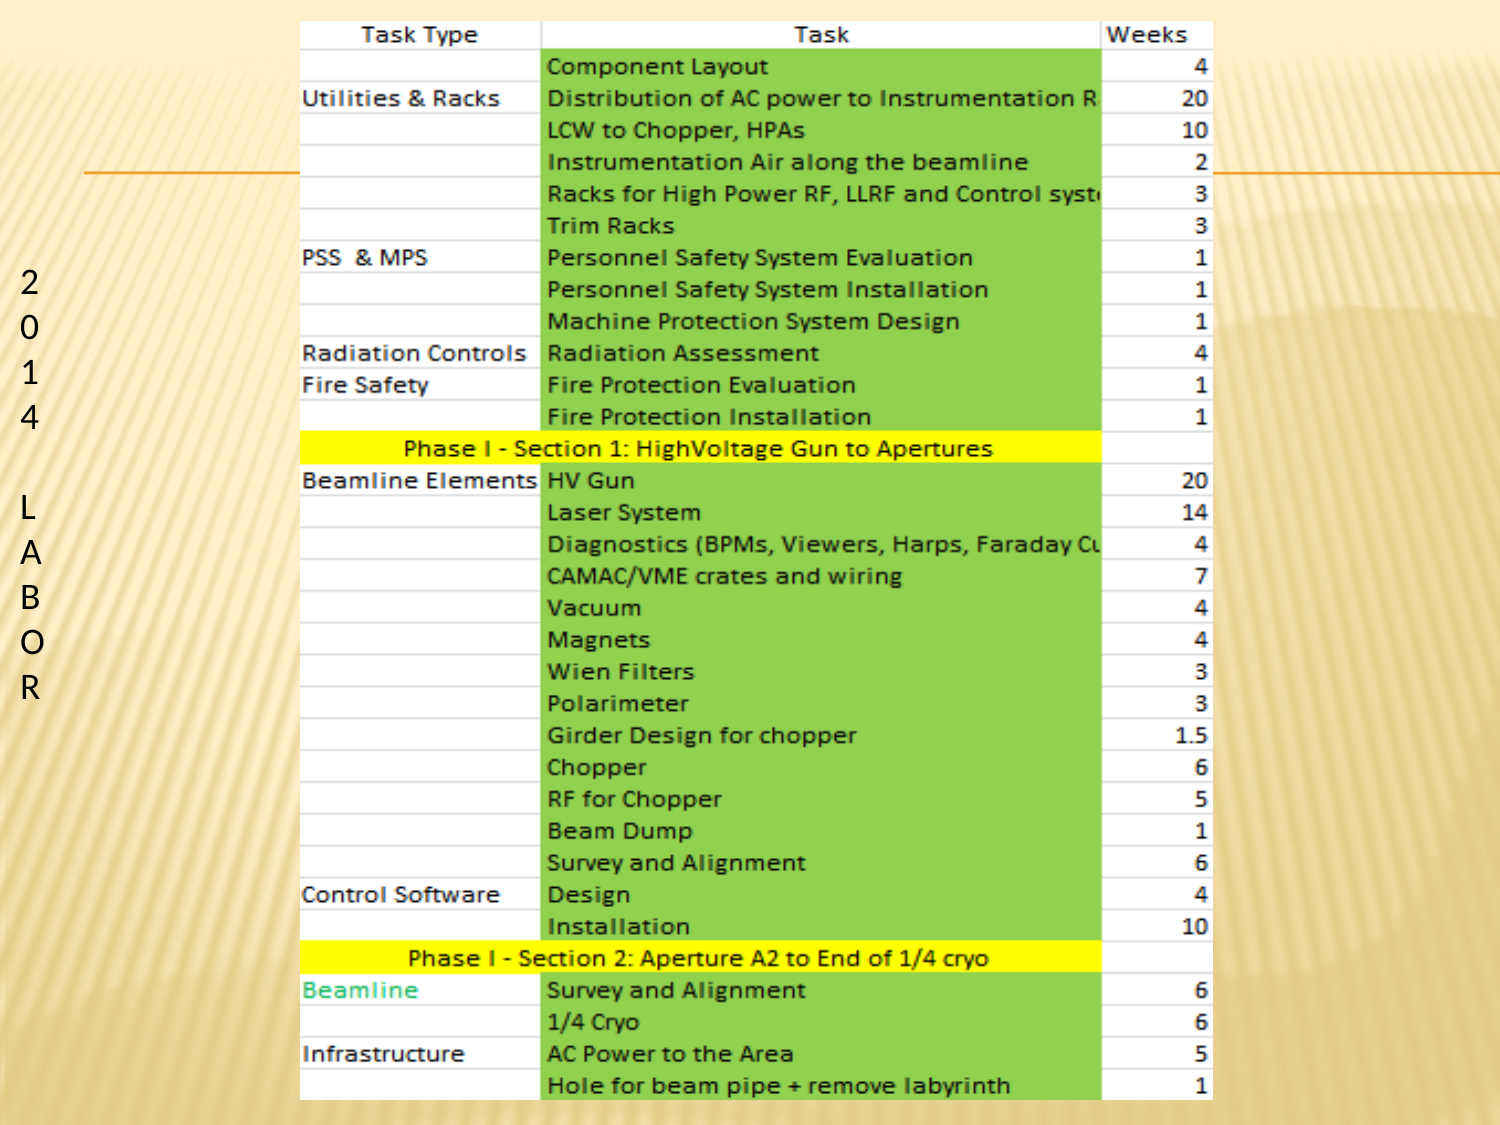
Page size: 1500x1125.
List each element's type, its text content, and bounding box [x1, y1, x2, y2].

picture [299, 20, 1213, 1101]
text_box 2 0 1 4 L A B O R [5, 249, 60, 760]
